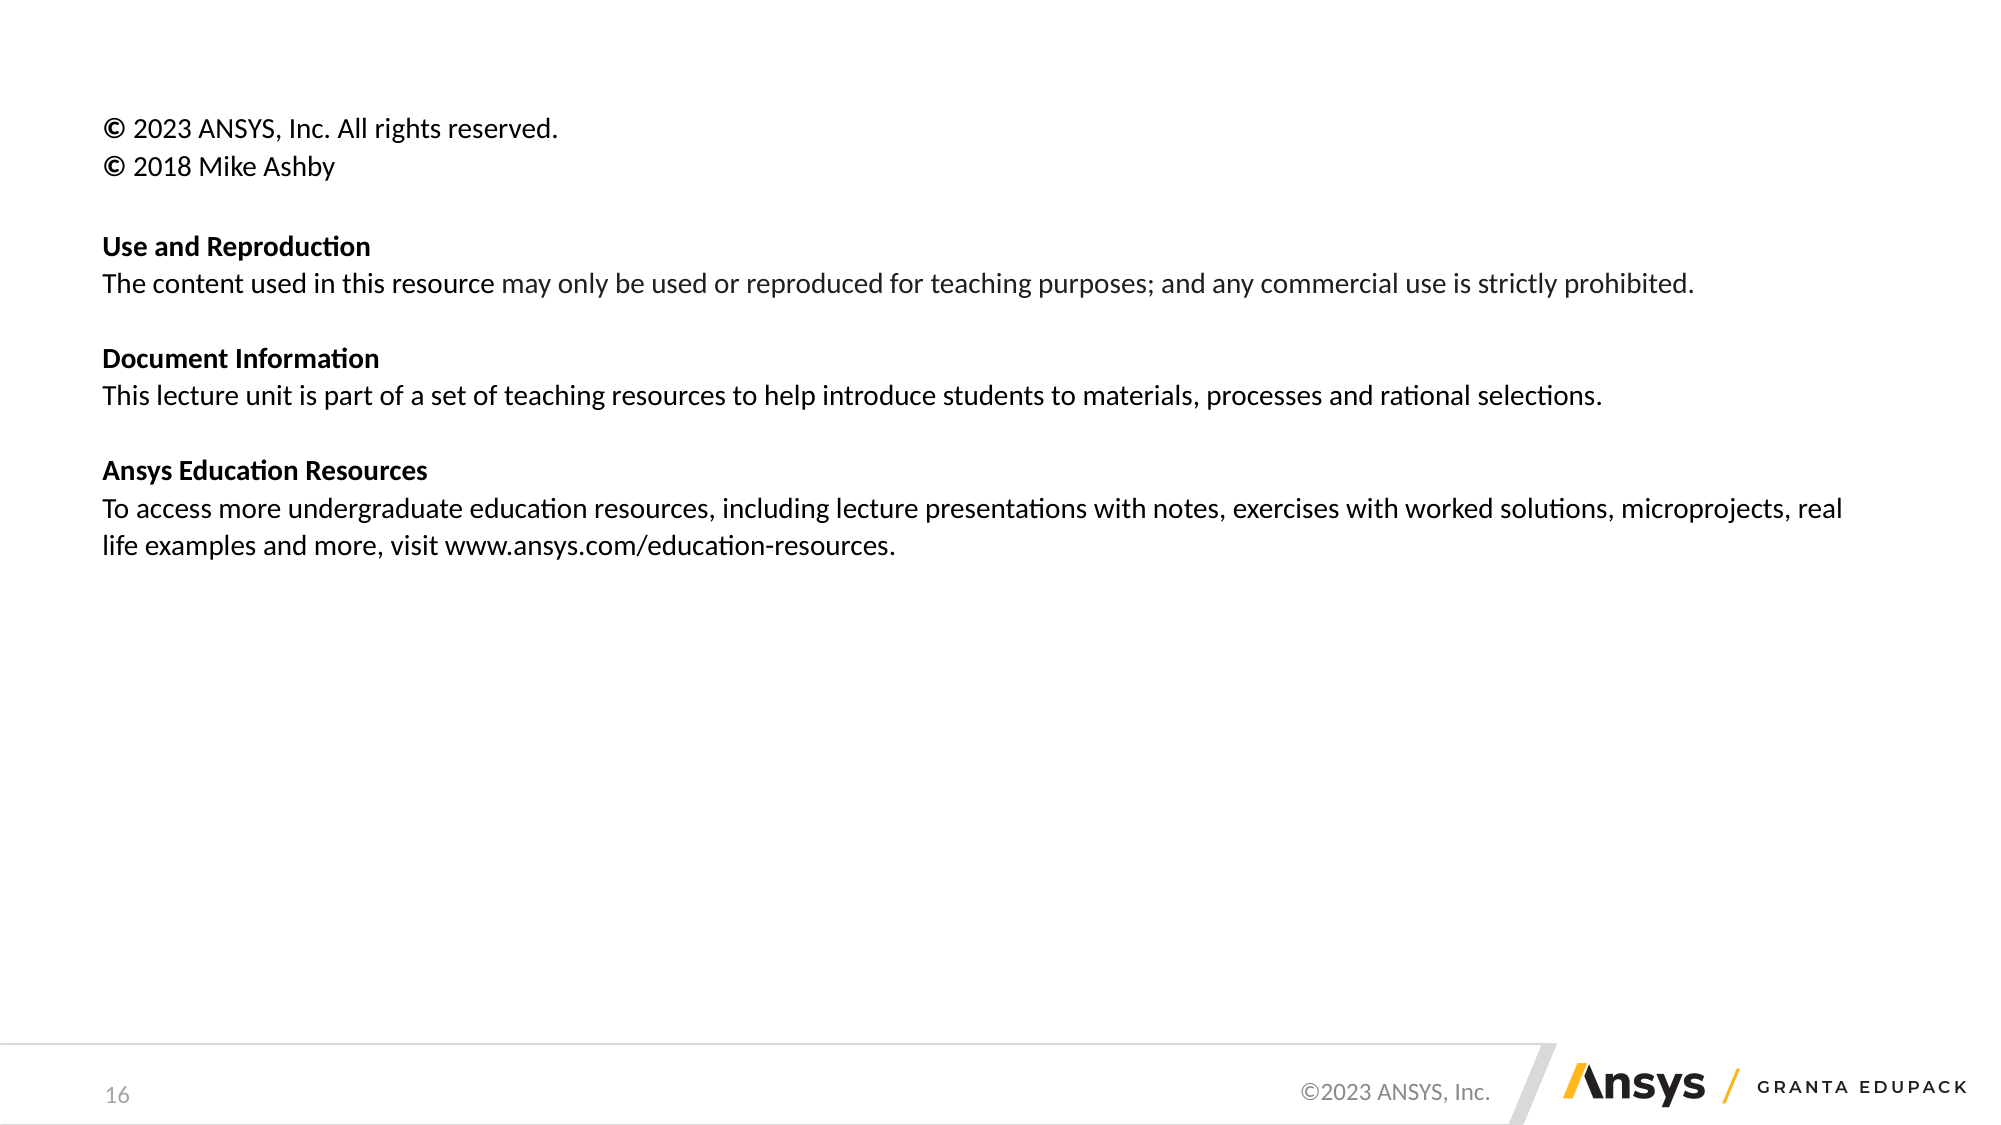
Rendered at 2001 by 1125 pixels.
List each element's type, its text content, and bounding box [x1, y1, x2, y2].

picture [0, 0, 2000, 1125]
slide_number 16 [89, 1073, 540, 1114]
